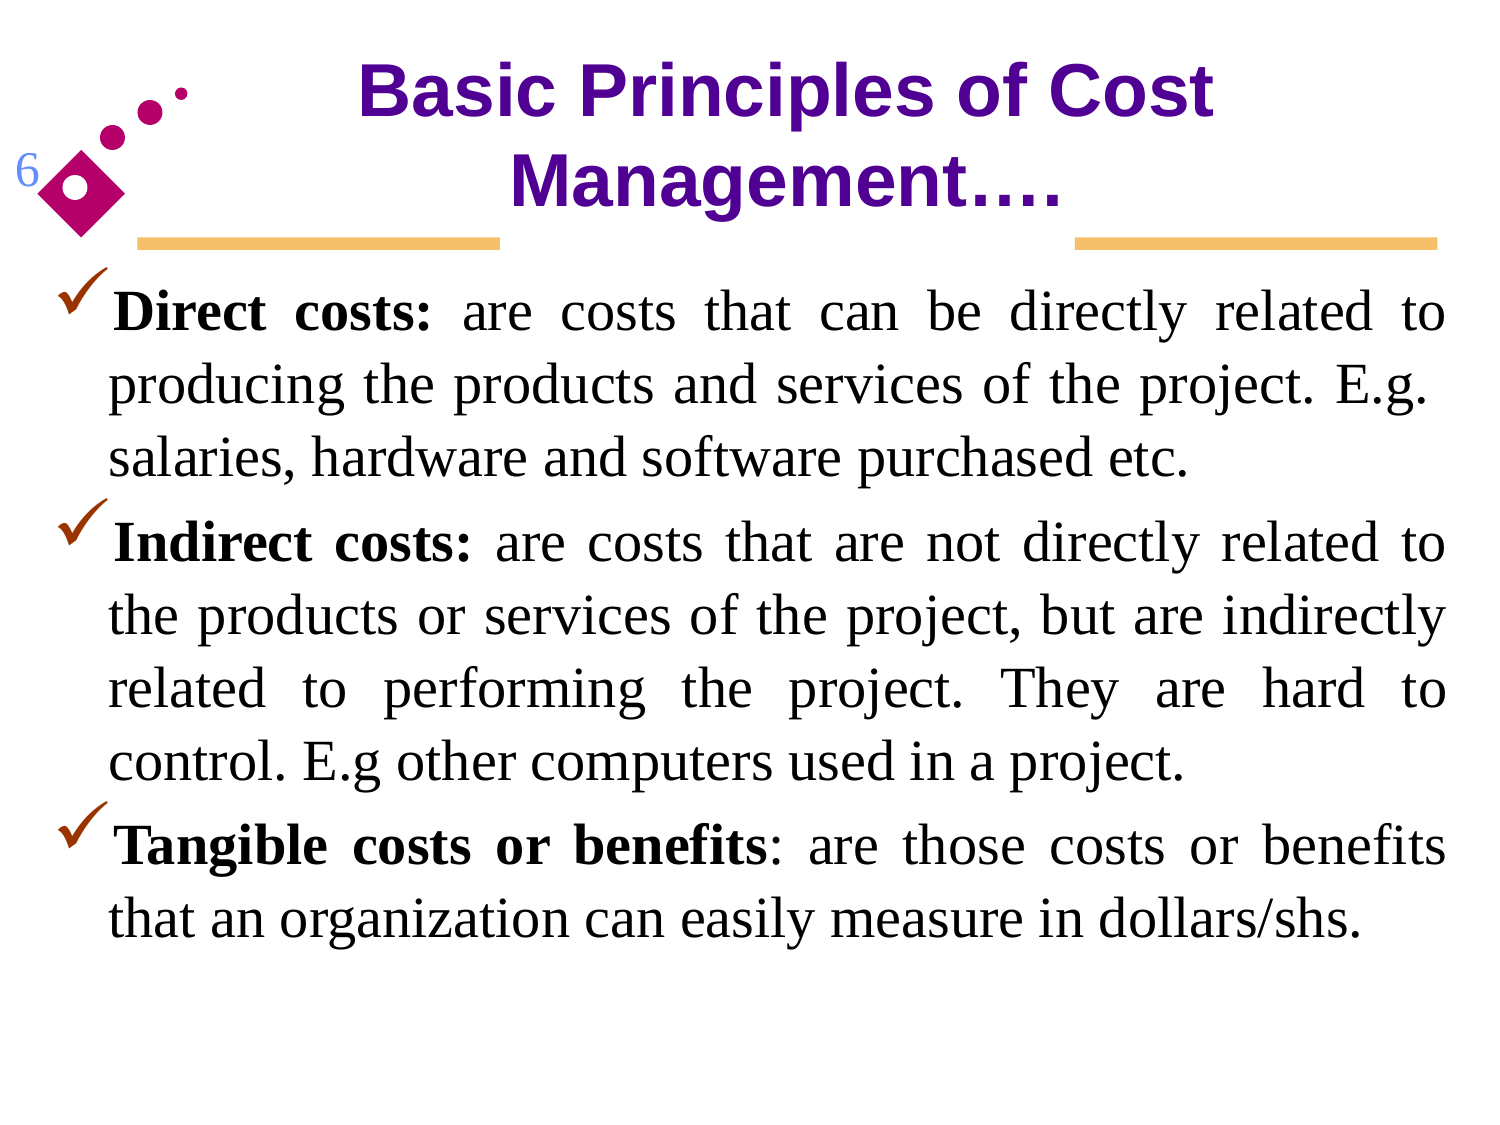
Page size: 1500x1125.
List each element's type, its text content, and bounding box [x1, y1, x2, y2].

slide_number 6 [0, 129, 97, 189]
title Basic Principles of Cost Management…. [150, 37, 1424, 225]
list Direct costs: are costs that can be directly related to producing the products and services of the project. E.g. salaries, hardware and software purchased etc. Indirect costs: are costs that are not directly related to the products or services of the project, but are indirectly related to performing the project. They are hard to control. E.g other computers used in a project. Tangible costs or benefits: are those costs or benefits that an organization can easily measure in dollars/shs. [37, 262, 1463, 1113]
